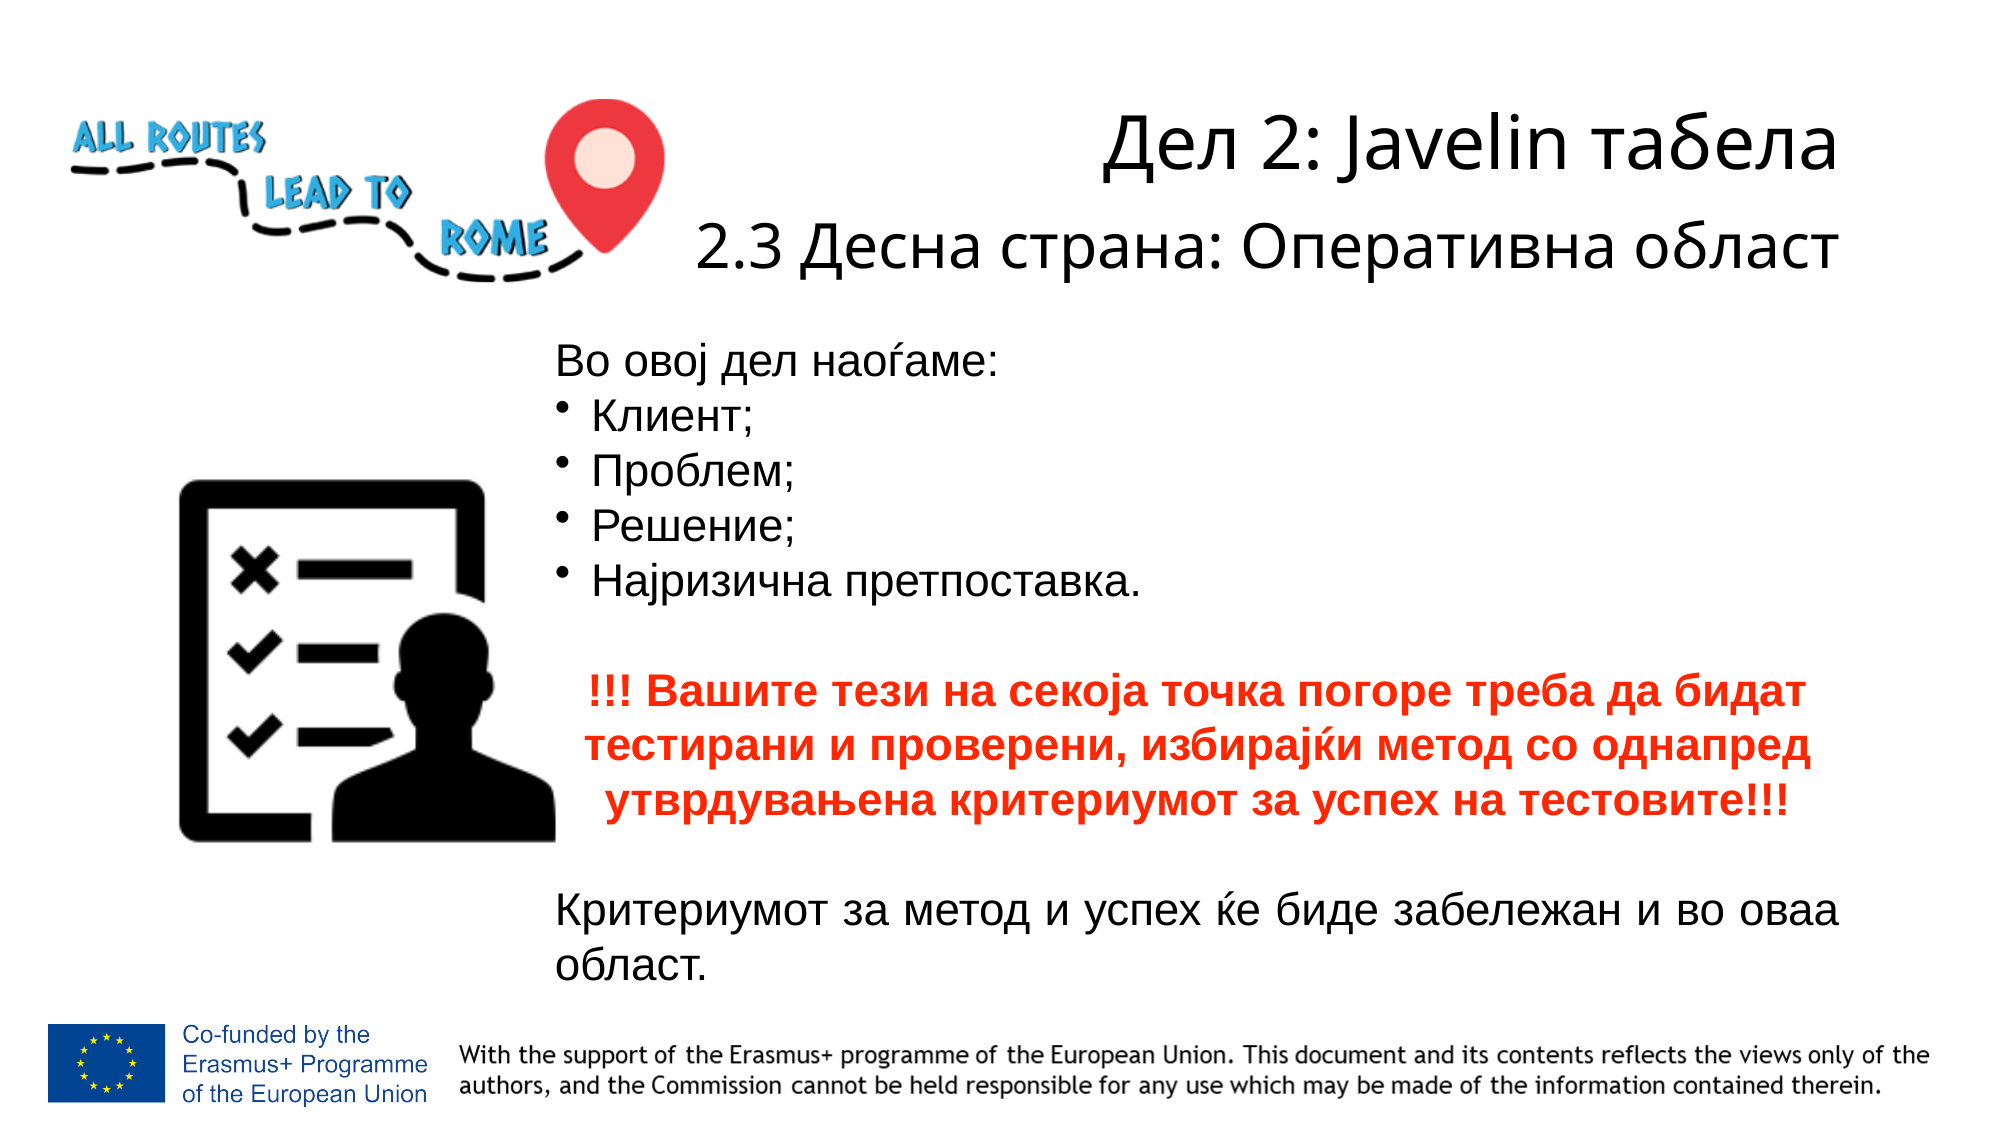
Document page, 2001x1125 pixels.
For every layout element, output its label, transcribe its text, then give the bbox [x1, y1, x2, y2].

text_box Во овој дел наоѓаме: Клиент; Проблем; Решение; Најризична претпоставка. !!! Вашите тези на секоја точка погоре треба да бидат тестирани и проверени, избирајќи метод со однапред утврдувањена критериумот за успех на тестовите!!! Критериумот за метод и успех ќе биде забележан и во оваа област. [547, 322, 1849, 1000]
picture [47, 1023, 427, 1107]
text_box Дел 2: Javelin табела [859, 86, 1849, 192]
picture [443, 1031, 1953, 1116]
picture [47, 90, 689, 292]
text_box 2.3 Десна страна: Оперативна област [689, 199, 1849, 289]
picture [159, 452, 577, 870]
